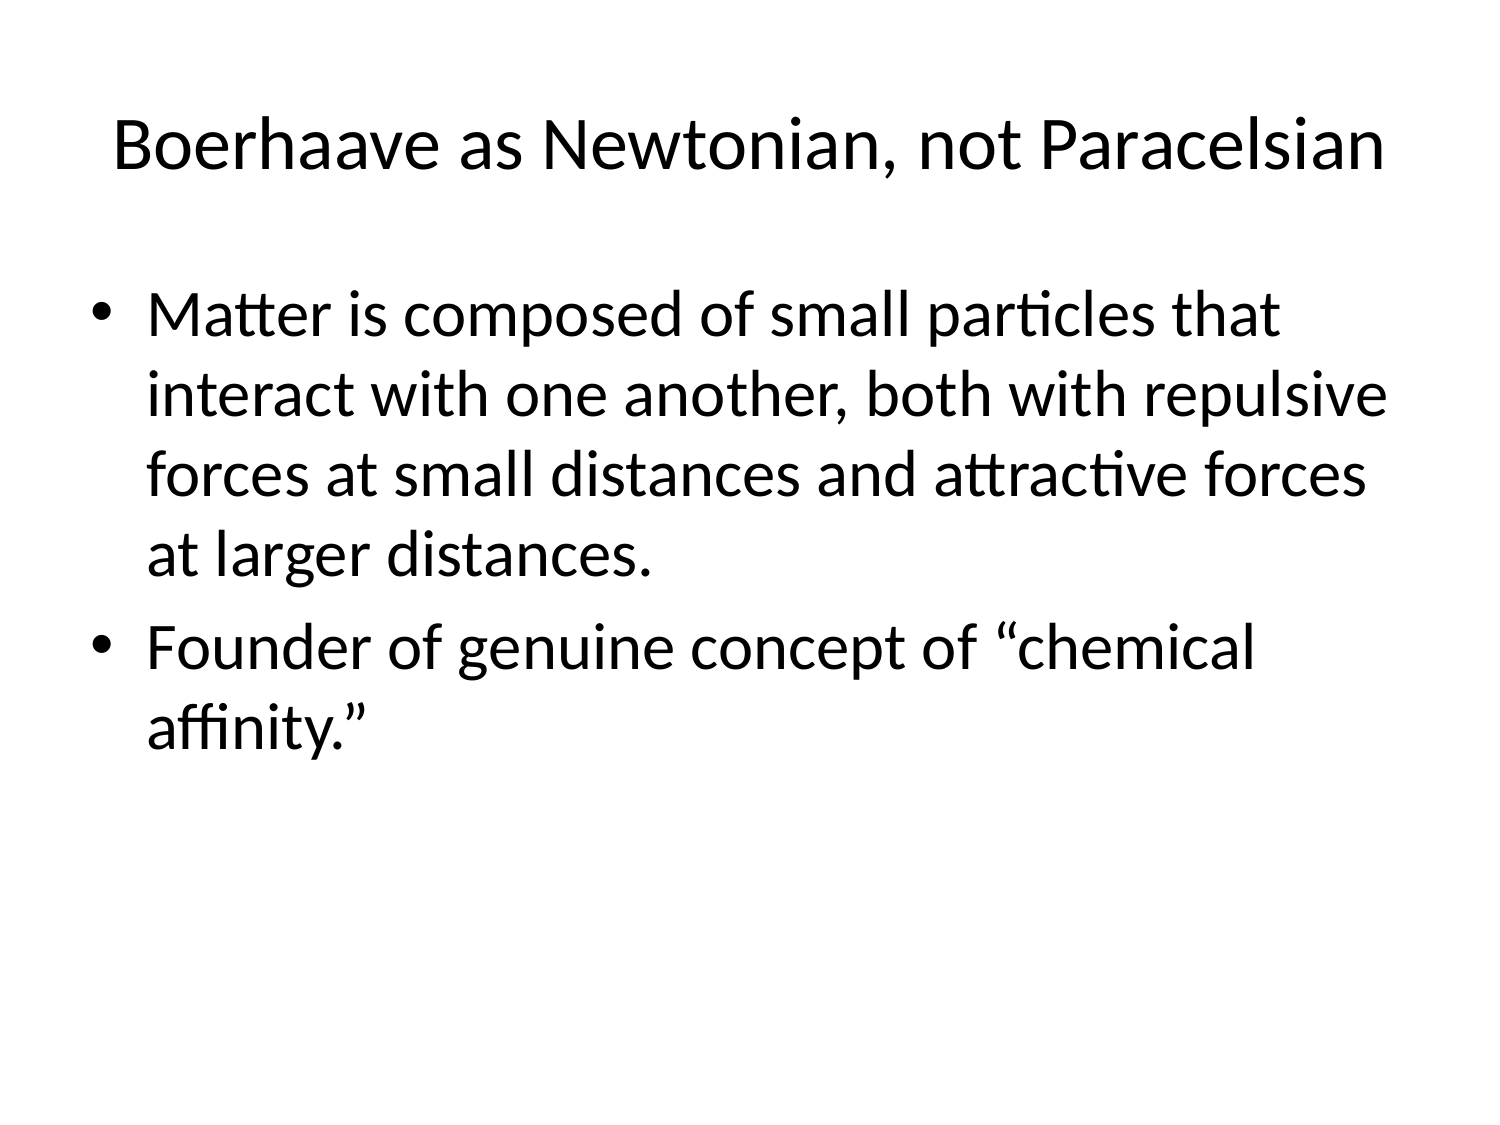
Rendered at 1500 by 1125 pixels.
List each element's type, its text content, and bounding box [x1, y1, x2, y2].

title Boerhaave as Newtonian, not Paracelsian [75, 45, 1425, 233]
list Matter is composed of small particles that interact with one another, both with repulsive forces at small distances and attractive forces at larger distances. Founder of genuine concept of “chemical affinity.” [75, 262, 1425, 1005]
